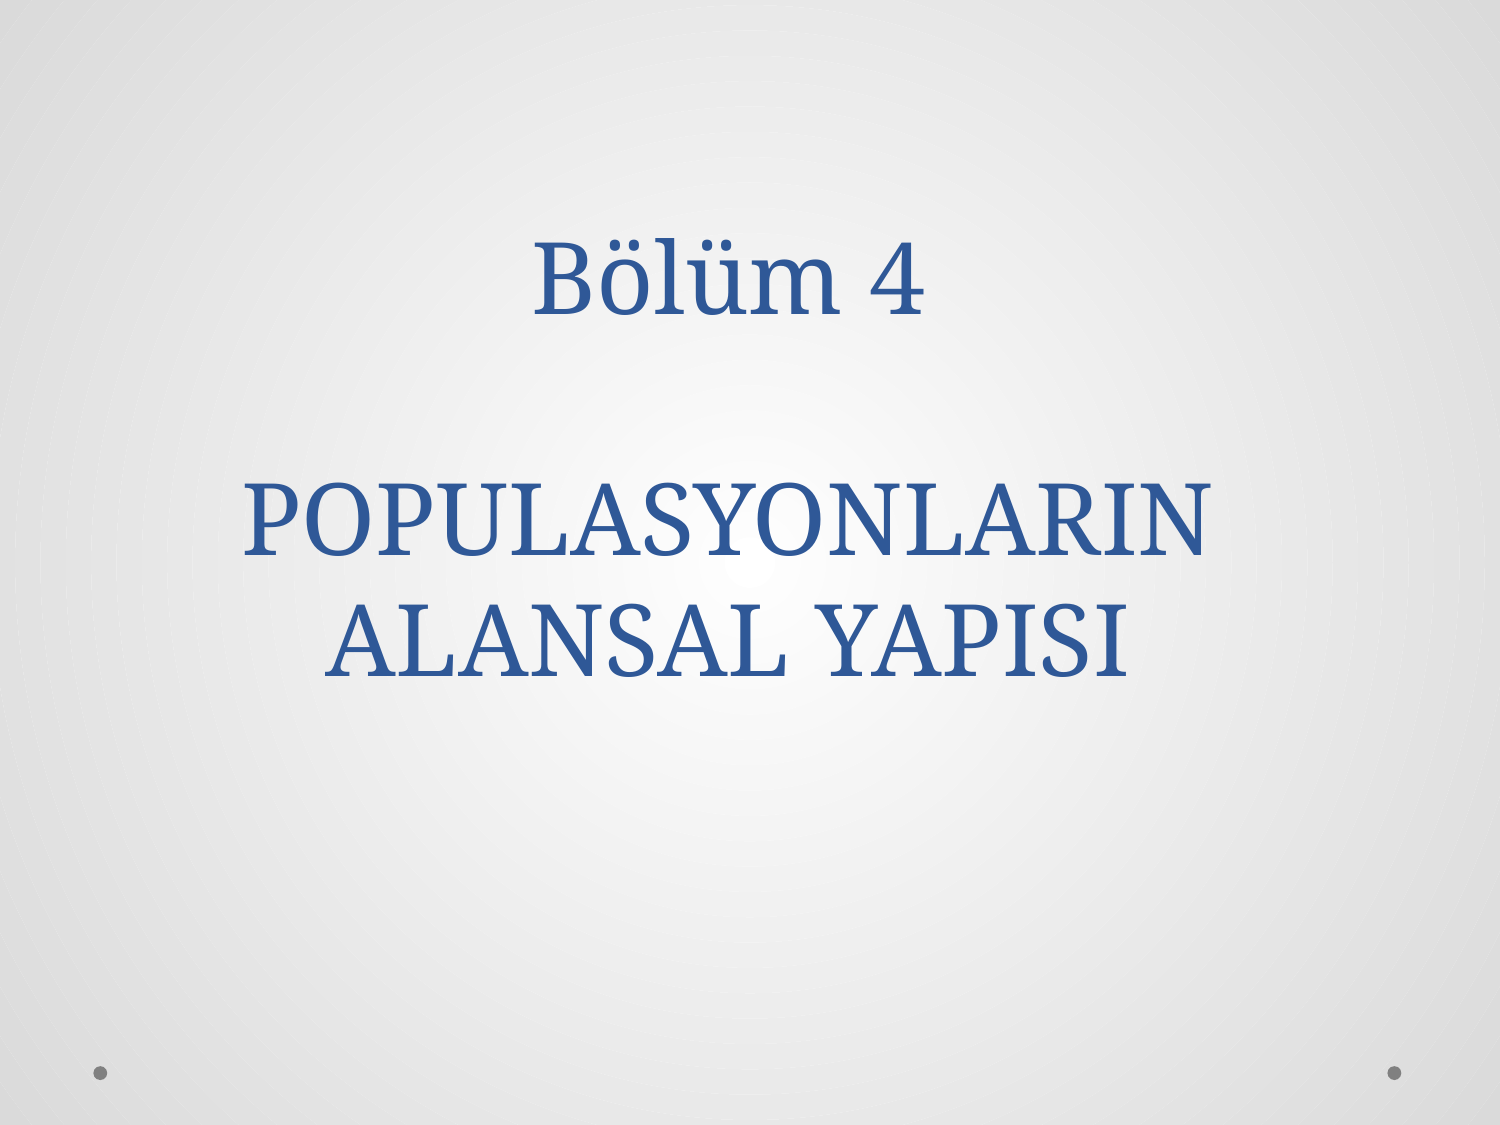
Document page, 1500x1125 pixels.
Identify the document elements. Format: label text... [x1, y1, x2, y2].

title Bölüm 4 POPULASYONLARIN ALANSAL YAPISI [53, 562, 1404, 825]
